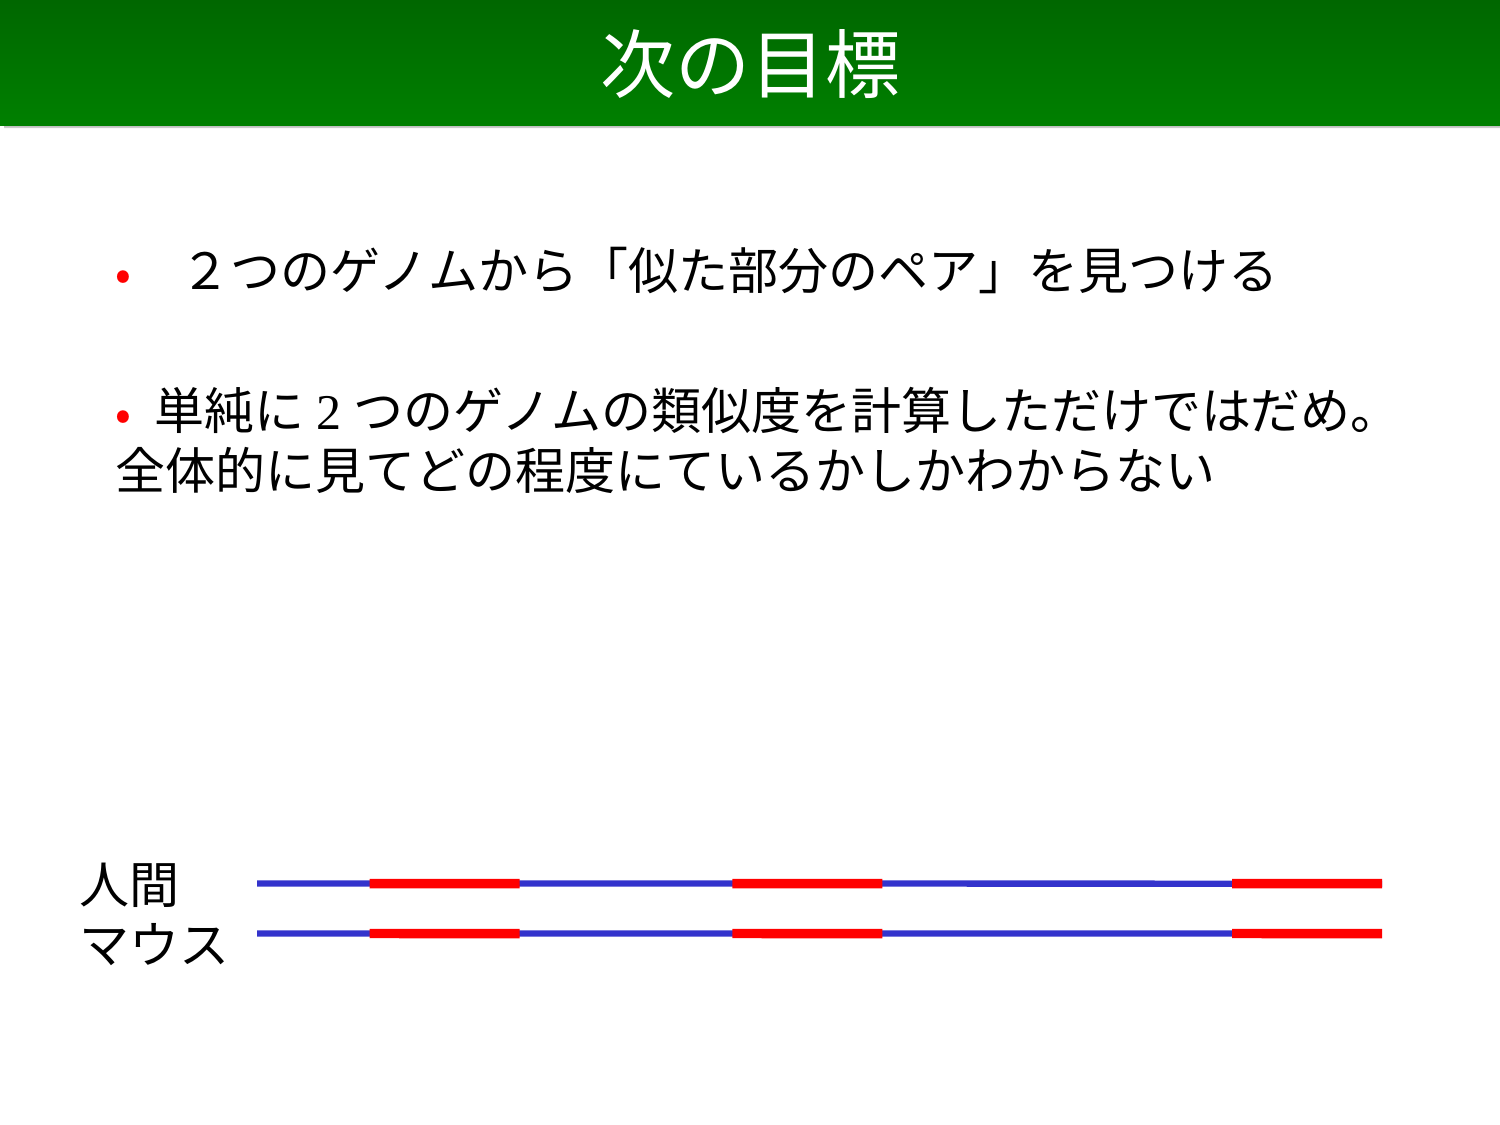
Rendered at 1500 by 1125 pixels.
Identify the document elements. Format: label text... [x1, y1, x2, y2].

subtitle • ２つのゲノムから「似た部分のペア」を見つける • 単純に2つのゲノムの類似度を計算しただけではだめ。全体的に見てどの程度にているかしかわからない [100, 231, 1389, 995]
text_box 人間 マウス [64, 846, 248, 999]
title 次の目標 [0, 0, 1500, 126]
